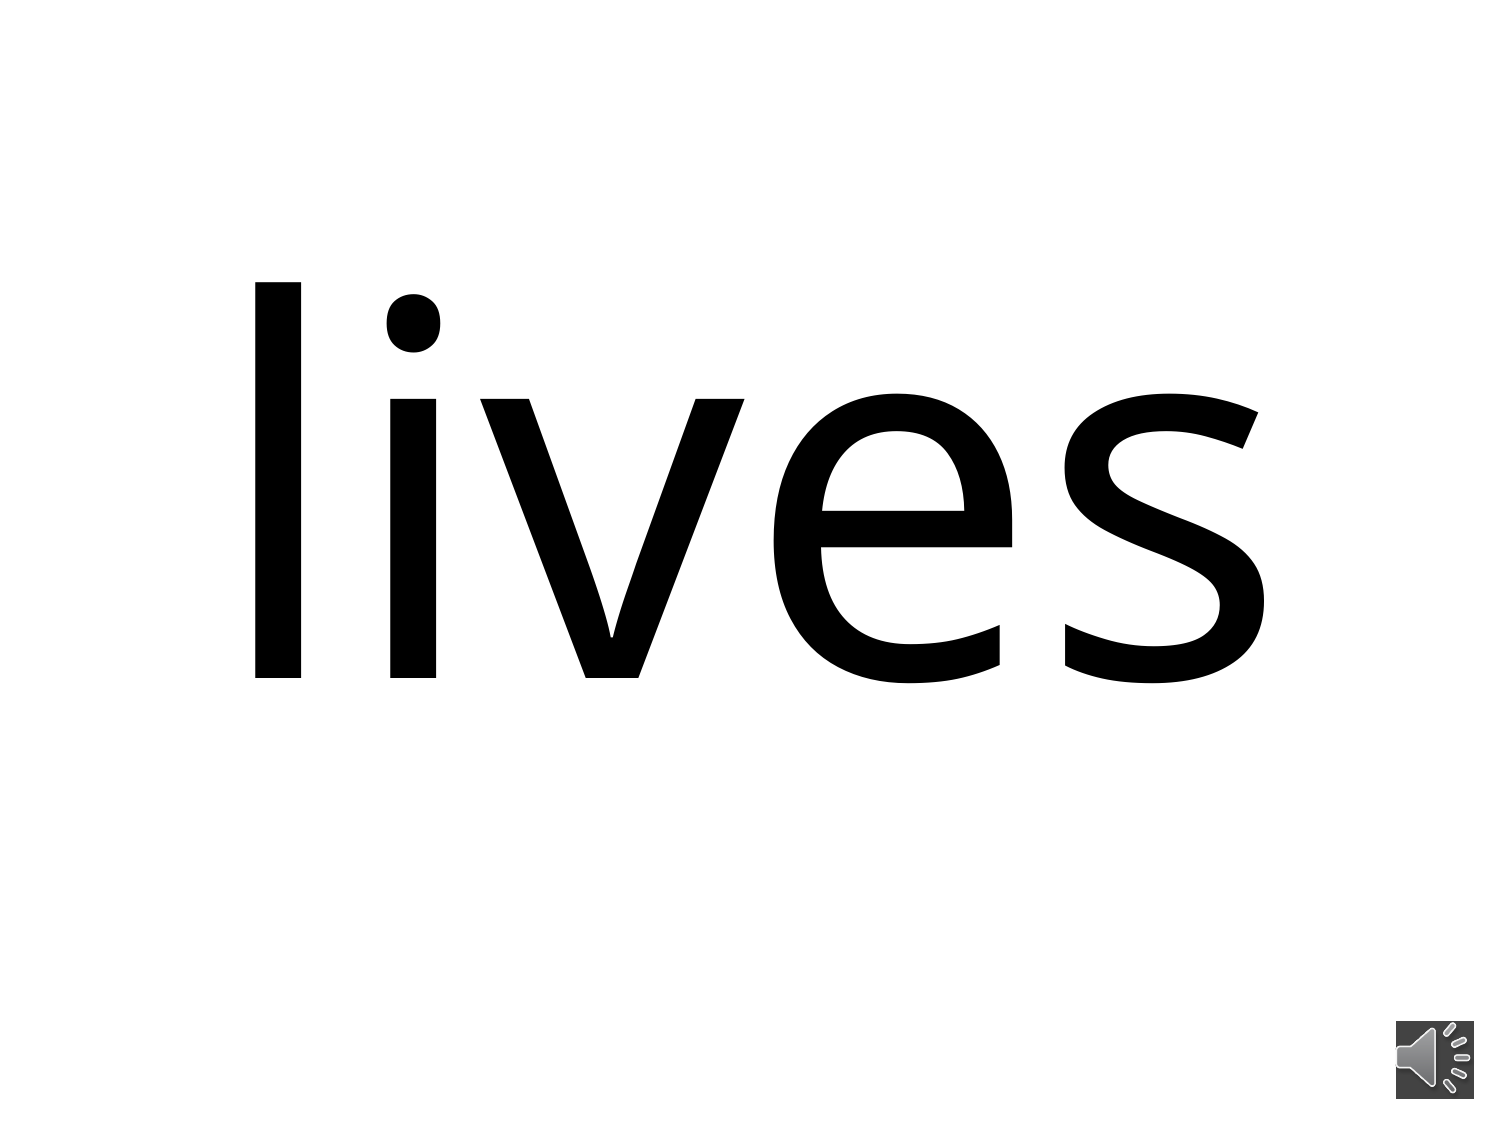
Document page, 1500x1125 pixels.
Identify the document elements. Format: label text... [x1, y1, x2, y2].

title lives [112, 349, 1388, 591]
picture [1394, 1019, 1476, 1101]
